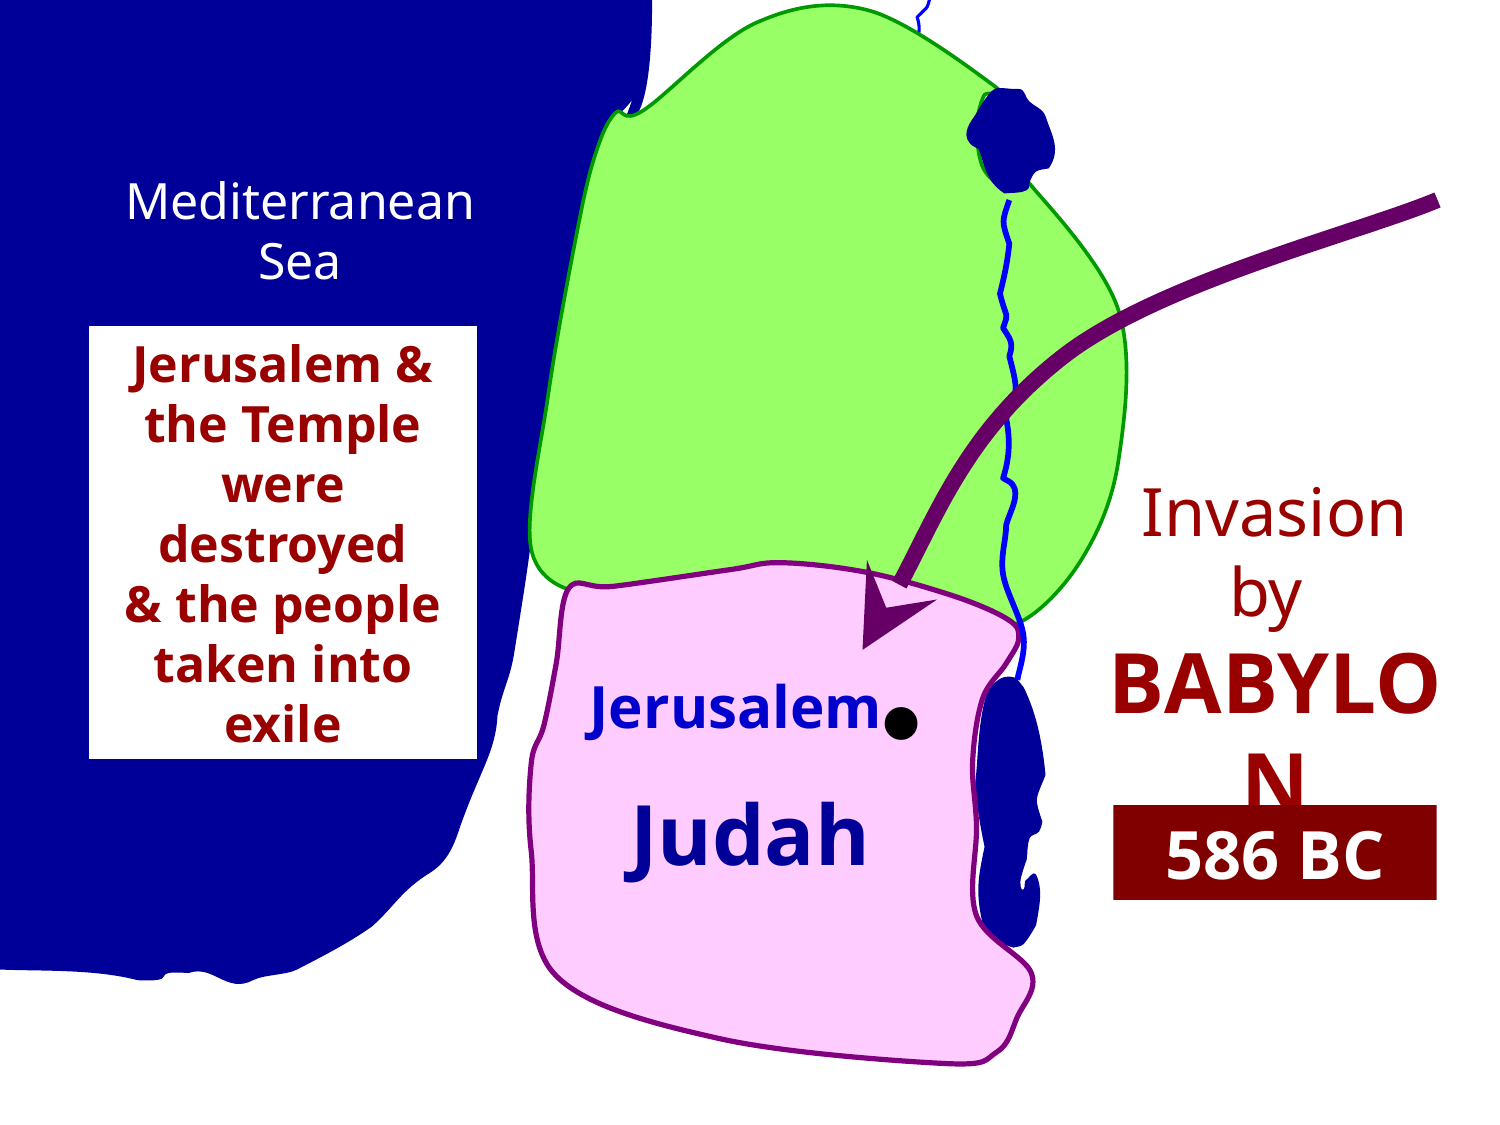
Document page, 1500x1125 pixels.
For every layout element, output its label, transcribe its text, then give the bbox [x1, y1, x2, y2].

text_box [1015, 449, 1121, 622]
text_box Invasion by BABYLON [1074, 462, 1475, 838]
text_box Judah [581, 815, 919, 890]
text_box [574, 624, 926, 806]
text_box [528, 562, 1033, 1064]
text_box [975, 677, 1045, 947]
text_box [878, 199, 1438, 623]
text_box 586 BC [1113, 805, 1437, 900]
text_box [999, 200, 1016, 406]
text_box [0, 0, 652, 984]
text_box [1002, 532, 1024, 680]
text_box [940, 540, 1016, 625]
text_box [967, 88, 1055, 193]
text_box [529, 5, 1121, 589]
text_box Mediterranean Sea [87, 162, 513, 298]
text_box [917, 0, 932, 33]
text_box Jerusalem & the Temple were destroyed & the people taken into exile [87, 324, 479, 760]
